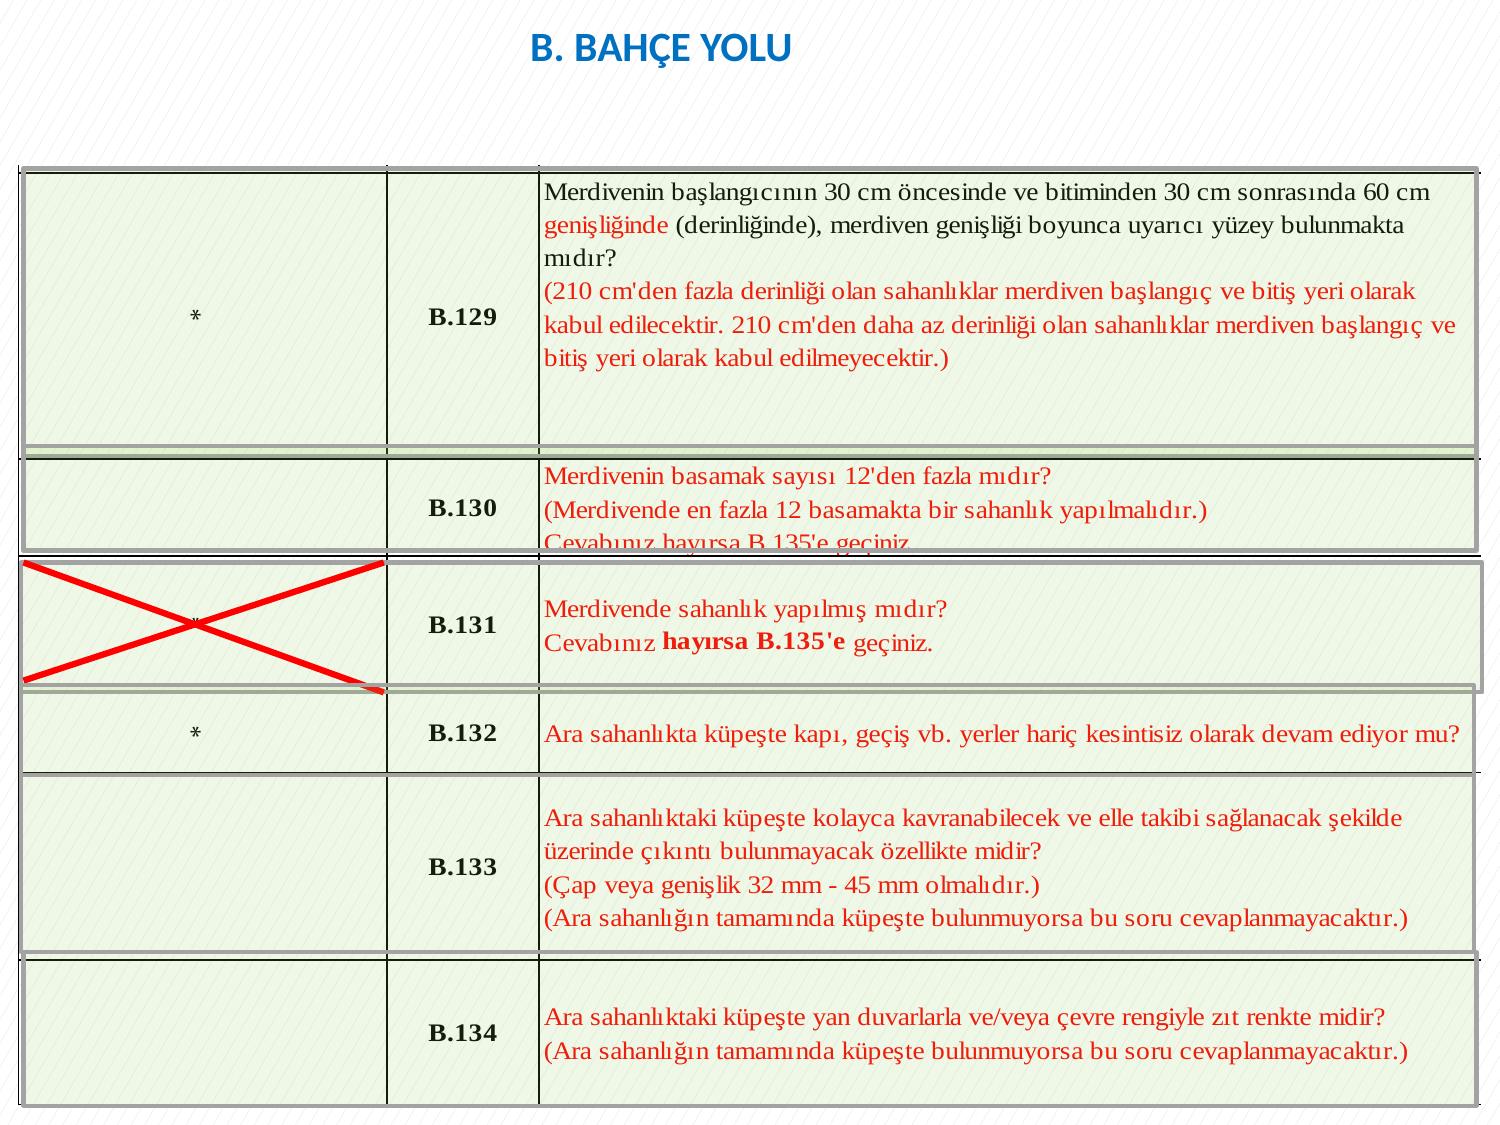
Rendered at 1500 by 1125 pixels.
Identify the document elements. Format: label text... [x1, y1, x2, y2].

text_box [23, 687, 385, 693]
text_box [23, 562, 385, 681]
picture [17, 164, 1483, 1107]
text_box B. BAHÇE YOLU [515, 12, 808, 78]
